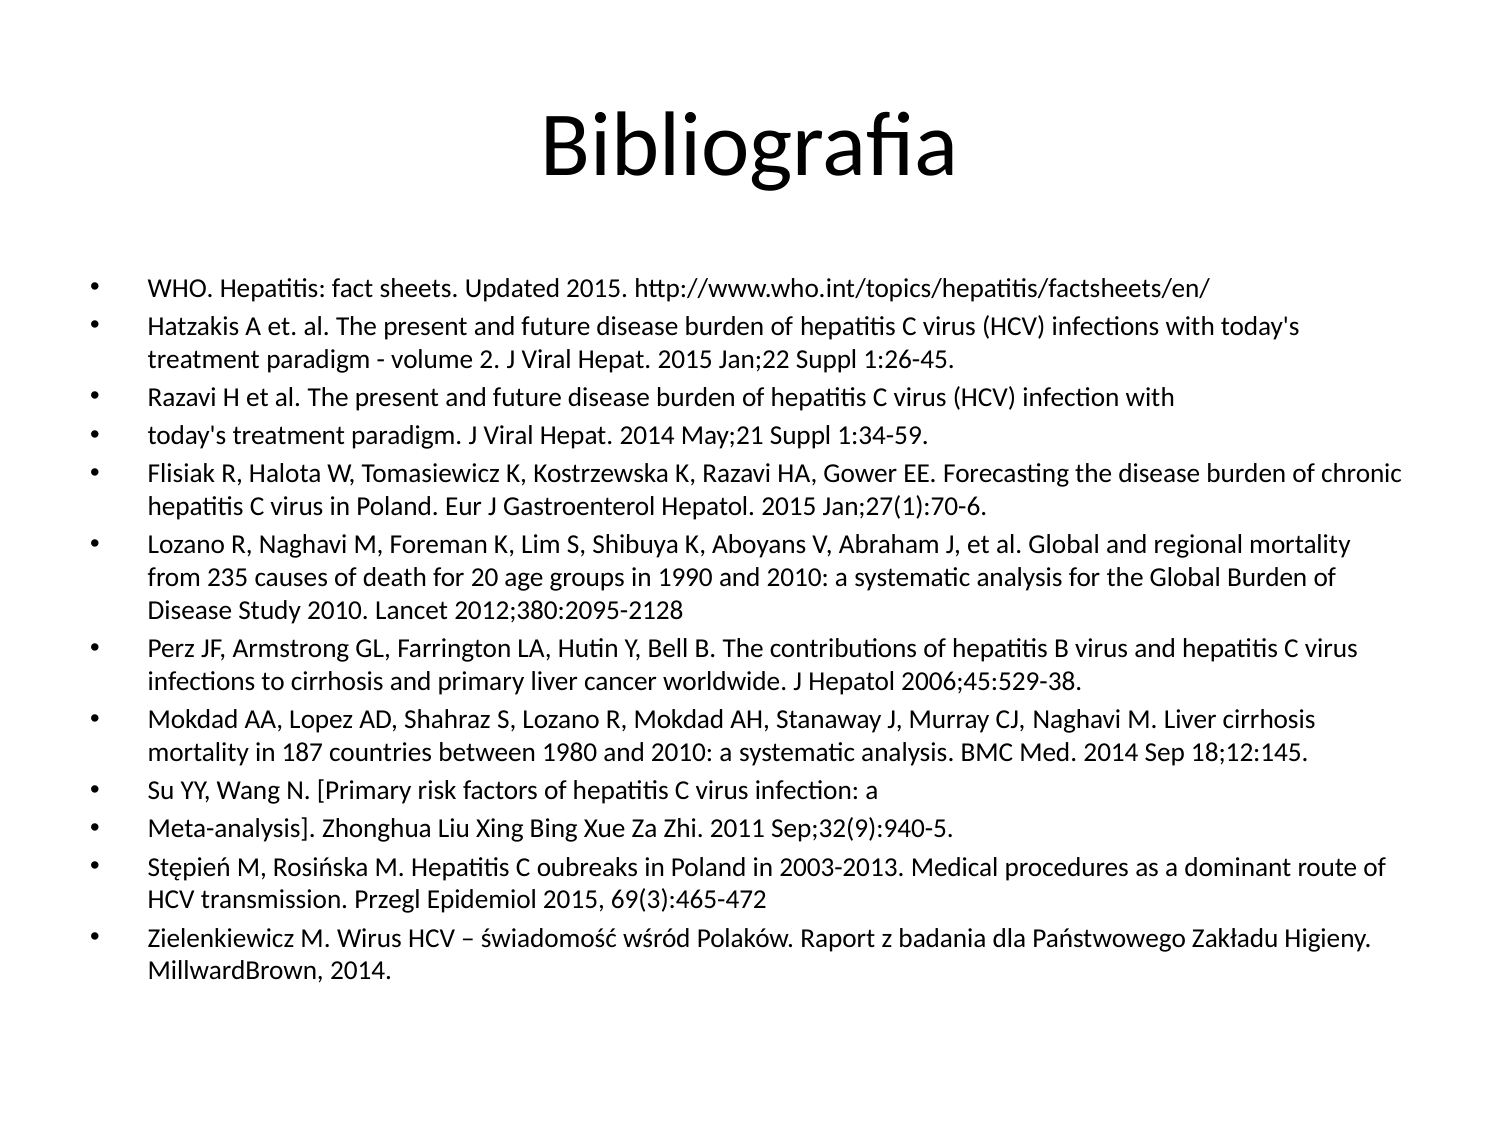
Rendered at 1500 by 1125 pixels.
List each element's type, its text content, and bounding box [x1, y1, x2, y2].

title Bibliografia [75, 45, 1425, 233]
list WHO. Hepatitis: fact sheets. Updated 2015. http://www.who.int/topics/hepatitis/factsheets/en/ Hatzakis A et. al. The present and future disease burden of hepatitis C virus (HCV) infections with today's treatment paradigm - volume 2. J Viral Hepat. 2015 Jan;22 Suppl 1:26-45. Razavi H et al. The present and future disease burden of hepatitis C virus (HCV) infection with today's treatment paradigm. J Viral Hepat. 2014 May;21 Suppl 1:34-59. Flisiak R, Halota W, Tomasiewicz K, Kostrzewska K, Razavi HA, Gower EE. Forecasting the disease burden of chronic hepatitis C virus in Poland. Eur J Gastroenterol Hepatol. 2015 Jan;27(1):70-6. Lozano R, Naghavi M, Foreman K, Lim S, Shibuya K, Aboyans V, Abraham J, et al. Global and regional mortality from 235 causes of death for 20 age groups in 1990 and 2010: a systematic analysis for the Global Burden of Disease Study 2010. Lancet 2012;380:2095-2128 Perz JF, Armstrong GL, Farrington LA, Hutin Y, Bell B. The contributions of hepatitis B virus and hepatitis C virus infections to cirrhosis and primary liver cancer worldwide. J Hepatol 2006;45:529-38. Mokdad AA, Lopez AD, Shahraz S, Lozano R, Mokdad AH, Stanaway J, Murray CJ, Naghavi M. Liver cirrhosis mortality in 187 countries between 1980 and 2010: a systematic analysis. BMC Med. 2014 Sep 18;12:145. Su YY, Wang N. [Primary risk factors of hepatitis C virus infection: a Meta-analysis]. Zhonghua Liu Xing Bing Xue Za Zhi. 2011 Sep;32(9):940-5. Stępień M, Rosińska M. Hepatitis C oubreaks in Poland in 2003-2013. Medical procedures as a dominant route of HCV transmission. Przegl Epidemiol 2015, 69(3):465-472 Zielenkiewicz M. Wirus HCV – świadomość wśród Polaków. Raport z badania dla Państwowego Zakładu Higieny. MillwardBrown, 2014. [75, 262, 1425, 1005]
